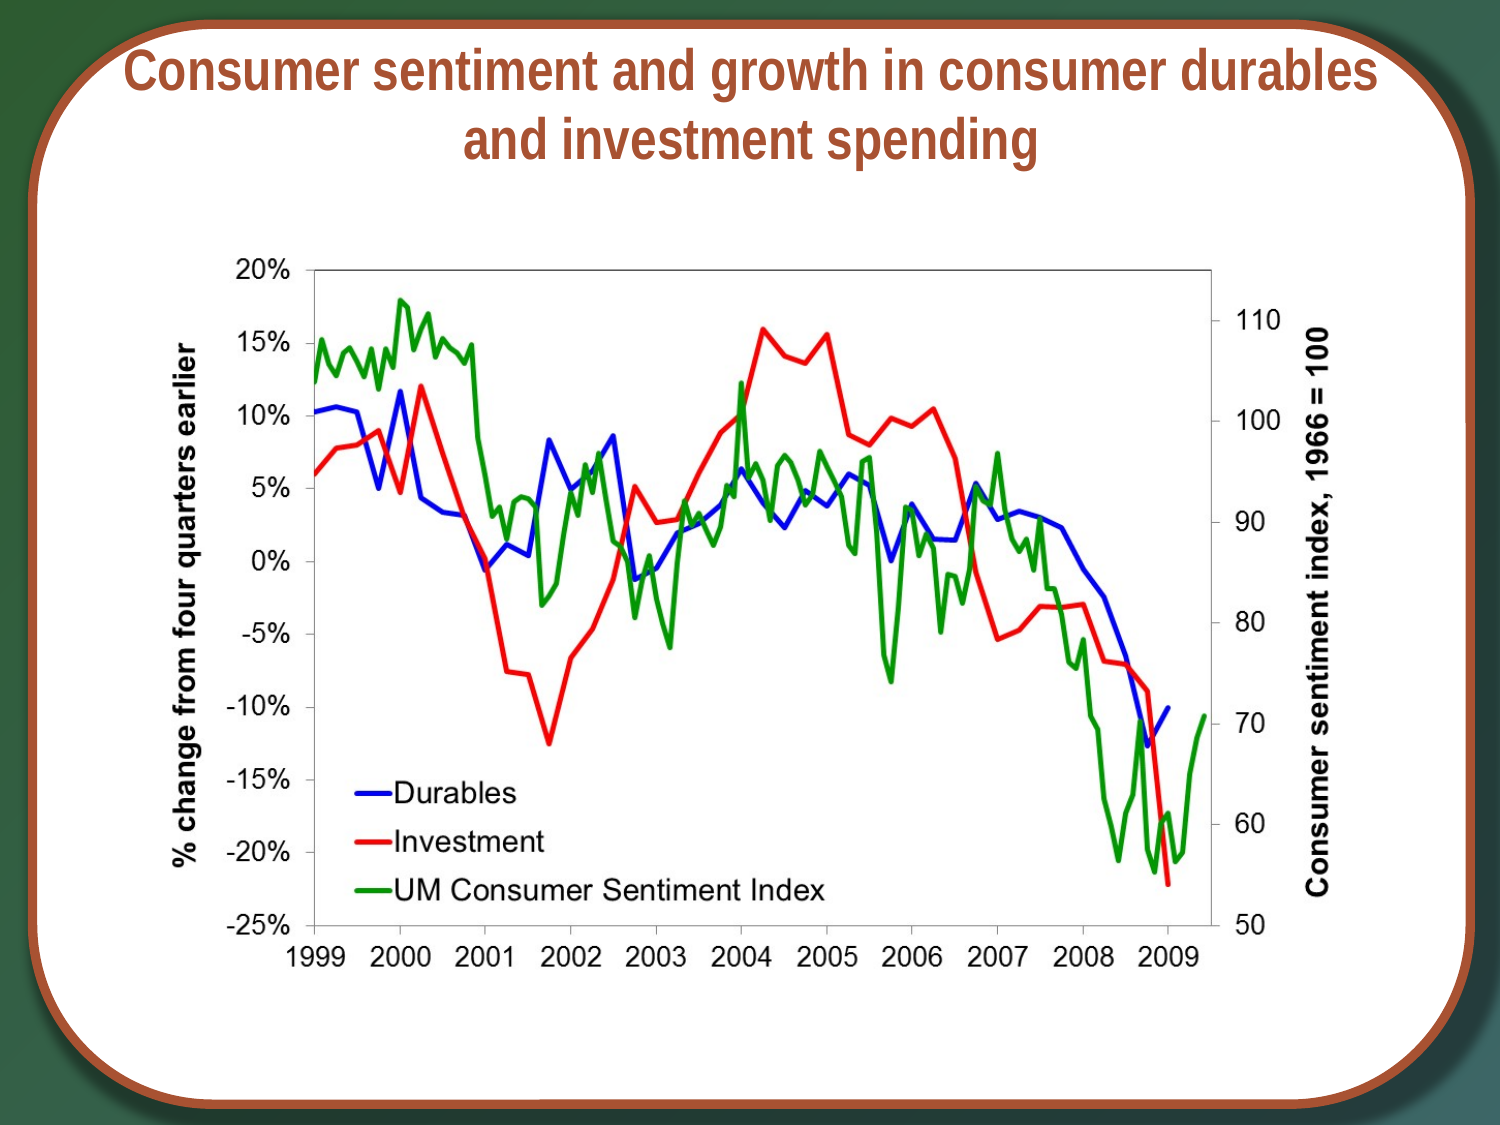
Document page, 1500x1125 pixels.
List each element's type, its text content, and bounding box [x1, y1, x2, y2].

title Consumer sentiment and growth in consumer durables and investment spending [84, 24, 1419, 175]
picture [129, 249, 1370, 1008]
